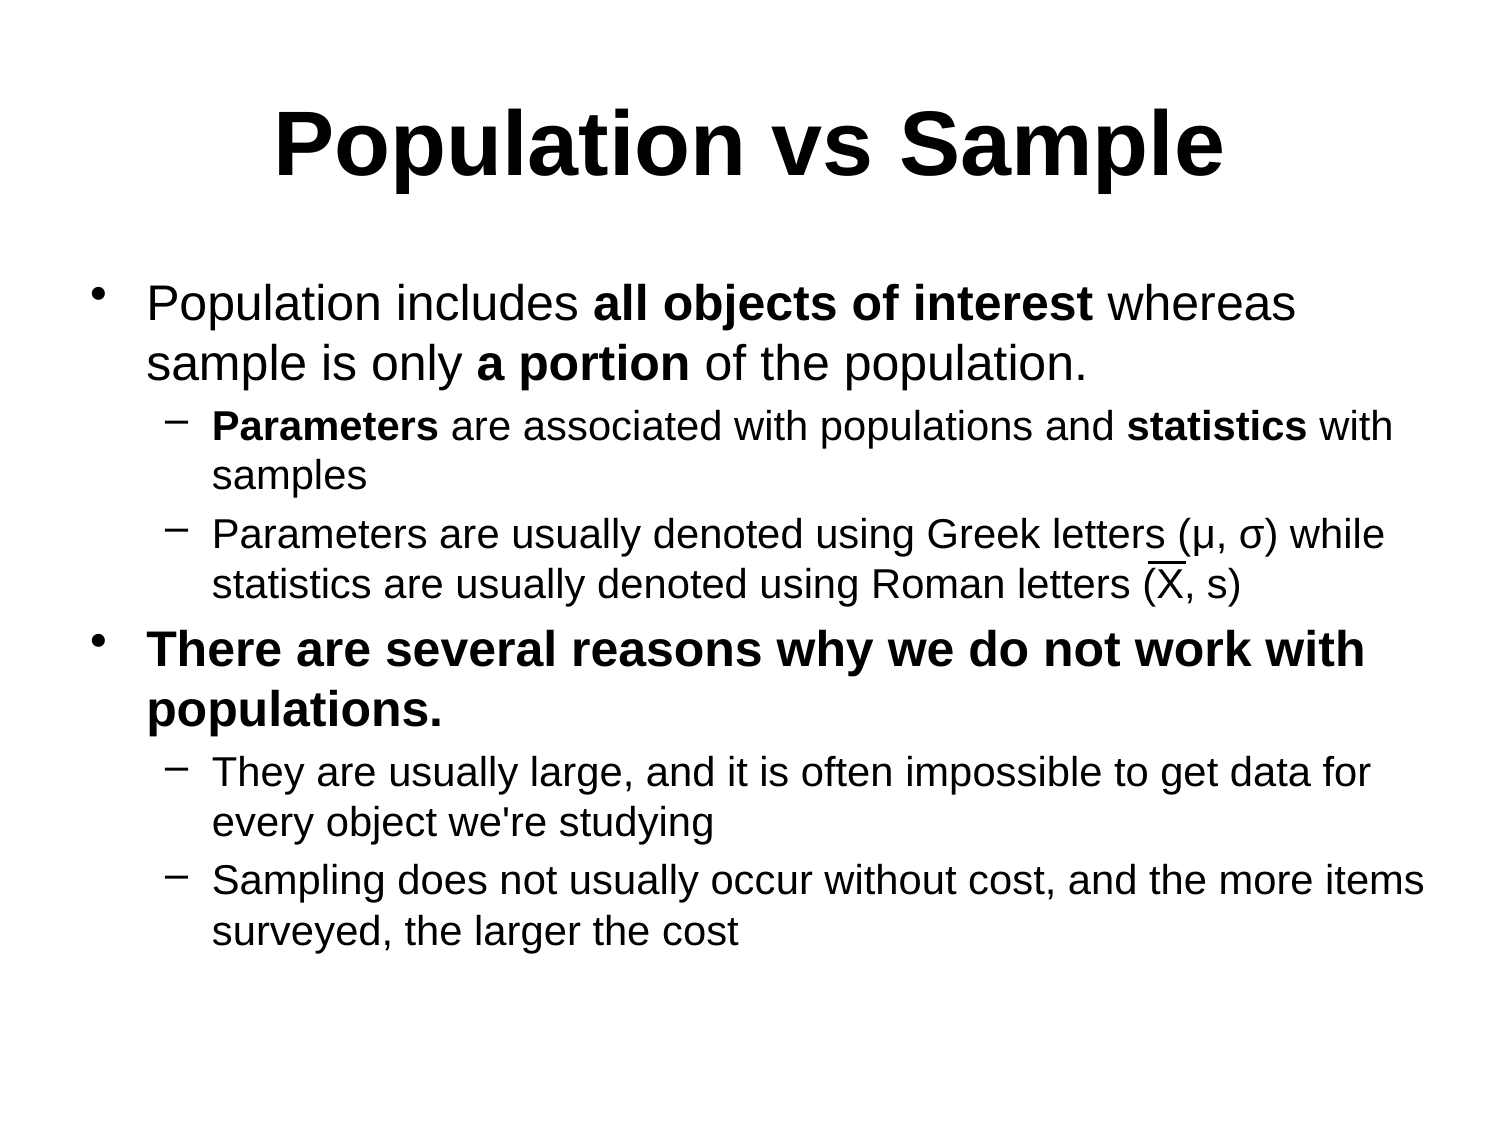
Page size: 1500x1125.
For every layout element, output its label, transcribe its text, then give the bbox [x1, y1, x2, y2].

title Population vs Sample [74, 44, 1426, 233]
list Population includes all objects of interest whereas sample is only a portion of the population. Parameters are associated with populations and statistics with samples Parameters are usually denoted using Greek letters (μ, σ) while statistics are usually denoted using Roman letters (X, s) There are several reasons why we do not work with populations. They are usually large, and it is often impossible to get data for every object we're studying Sampling does not usually occur without cost, and the more items surveyed, the larger the cost [74, 262, 1463, 1006]
